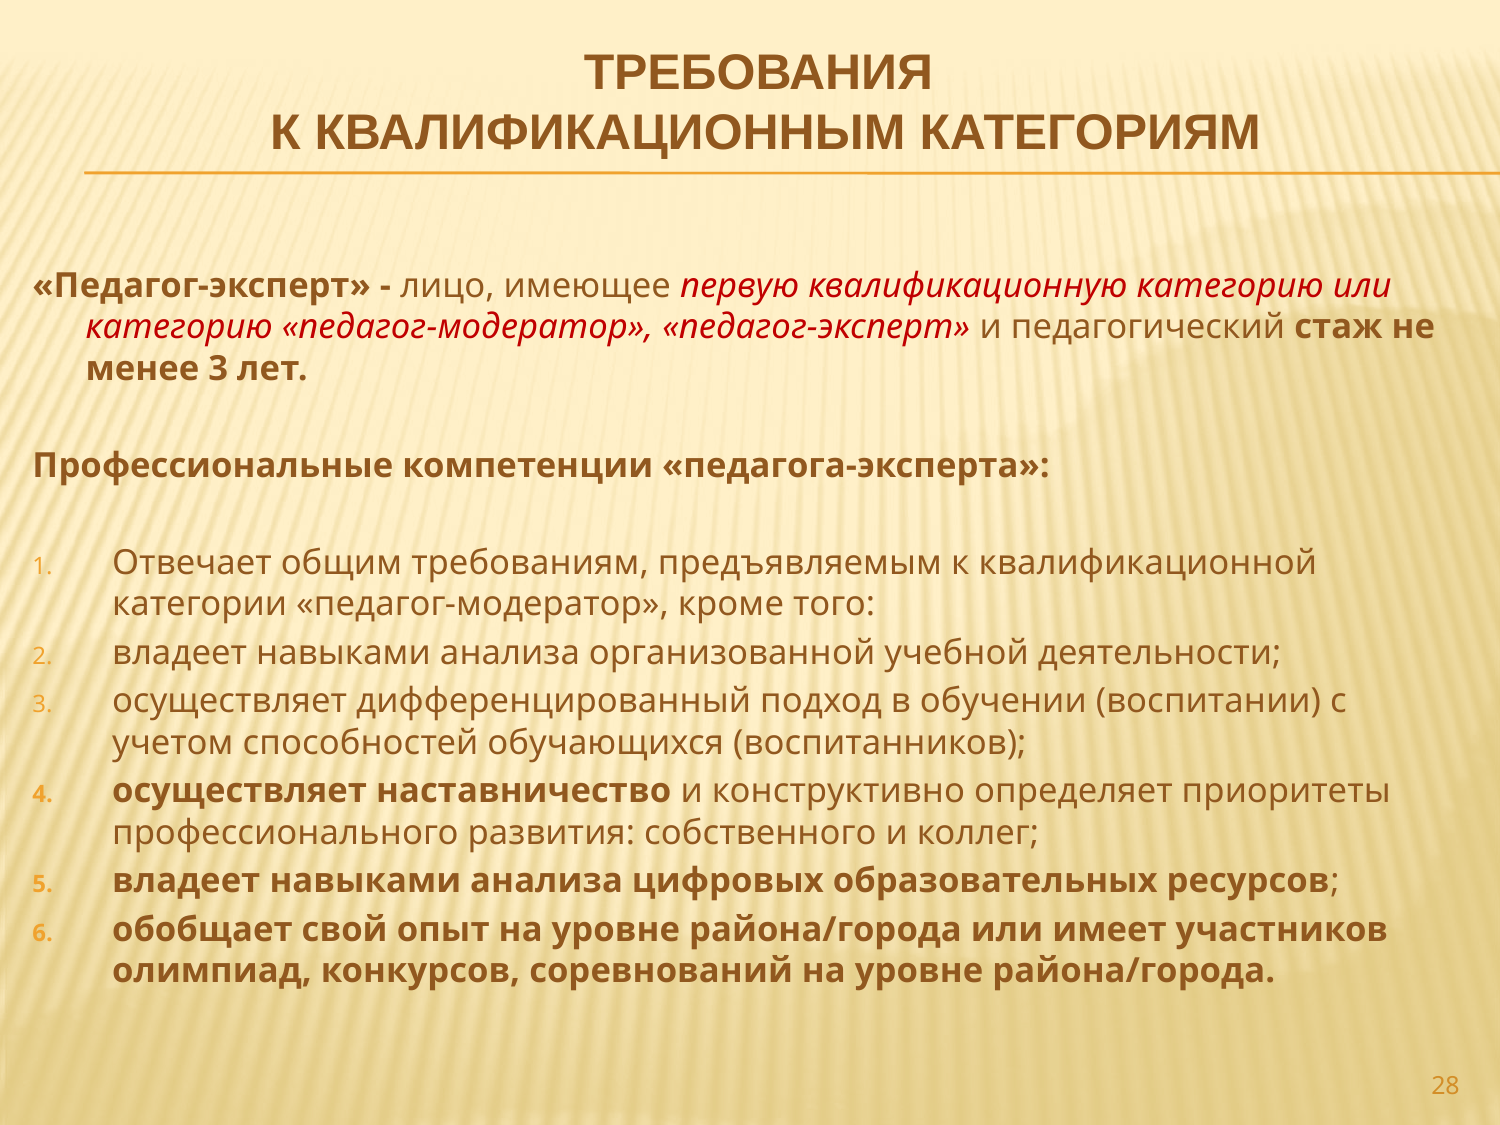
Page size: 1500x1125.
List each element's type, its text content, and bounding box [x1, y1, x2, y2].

list «Педагог-эксперт» - лицо, имеющее первую квалификационную категорию или категорию «педагог-модератор», «педагог-эксперт» и педагогический стаж не менее 3 лет. Профессиональные компетенции «педагога-эксперта»: Отвечает общим требованиям, предъявляемым к квалификационной категории «педагог-модератор», кроме того: владеет навыками анализа организованной учебной деятельности; осуществляет дифференцированный подход в обучении (воспитании) с учетом способностей обучающихся (воспитанников); осуществляет наставничество и конструктивно определяет приоритеты профессионального развития: собственного и коллег; владеет навыками анализа цифровых образовательных ресурсов; обобщает свой опыт на уровне района/города или имеет участников олимпиад, конкурсов, соревнований на уровне района/города. [17, 254, 1475, 1000]
title Требования к квалификационным категориям [53, 30, 1479, 169]
slide_number 28 [1350, 1061, 1475, 1103]
